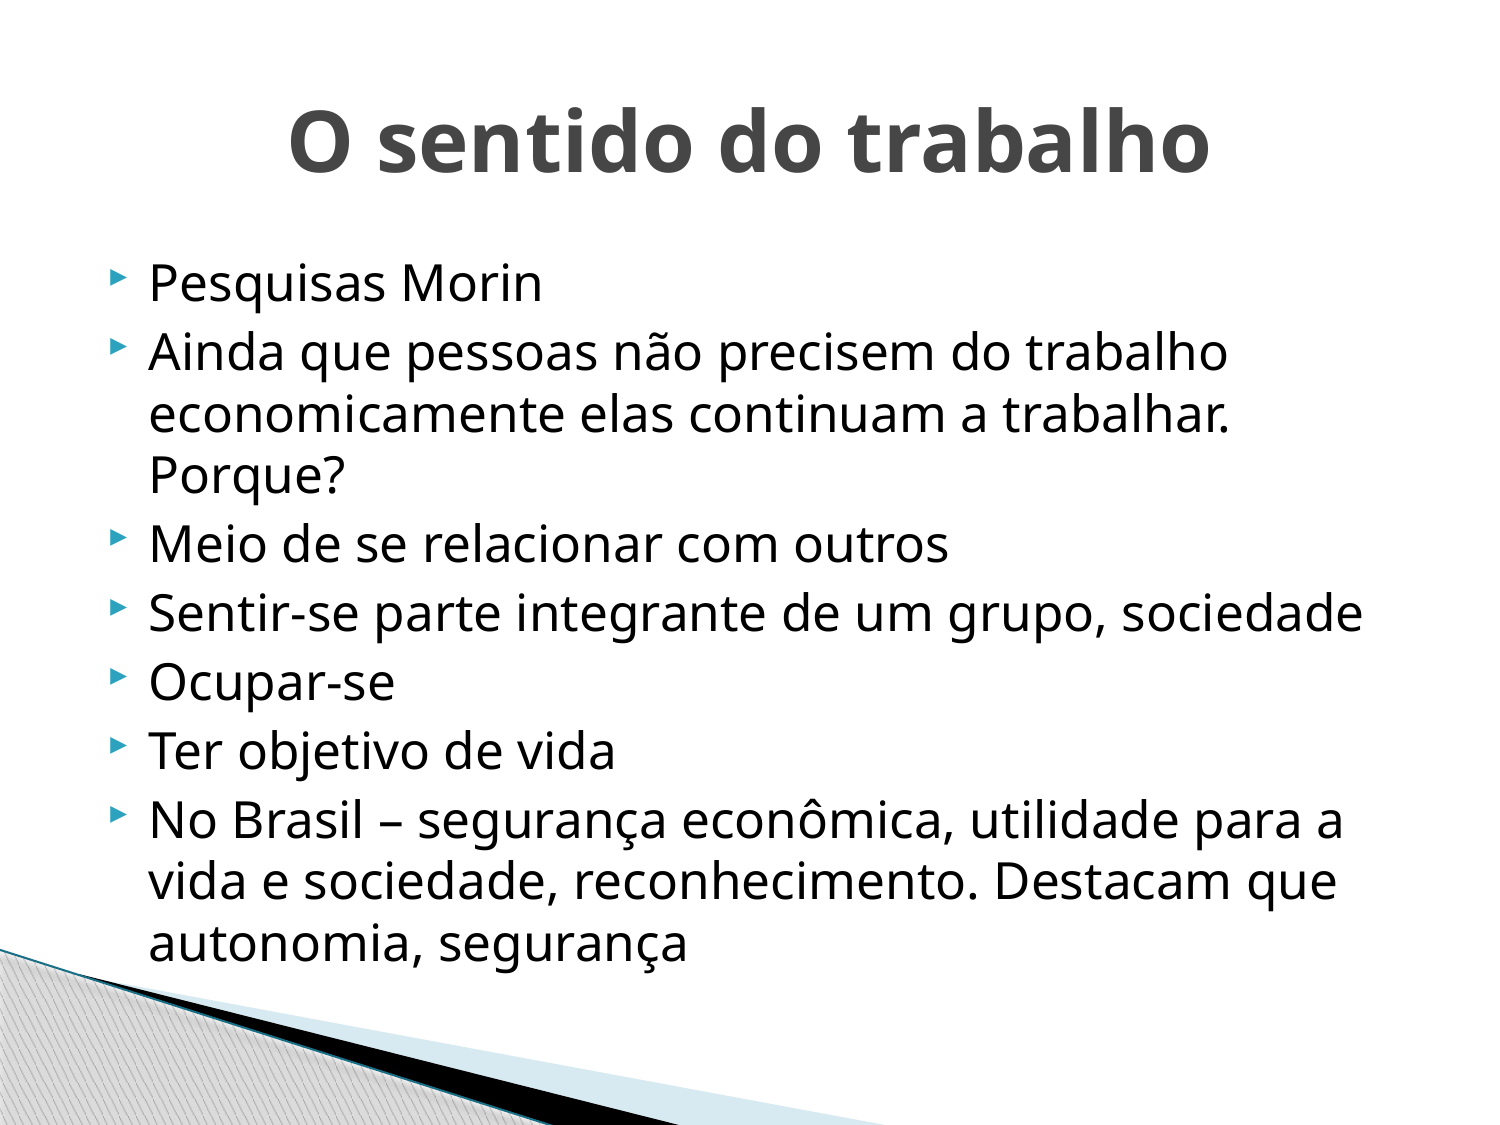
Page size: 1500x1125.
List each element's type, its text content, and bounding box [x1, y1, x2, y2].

list Pesquisas Morin Ainda que pessoas não precisem do trabalho economicamente elas continuam a trabalhar. Porque? Meio de se relacionar com outros Sentir-se parte integrante de um grupo, sociedade Ocupar-se Ter objetivo de vida No Brasil – segurança econômica, utilidade para a vida e sociedade, reconhecimento. Destacam que autonomia, segurança [75, 243, 1425, 986]
title O sentido do trabalho [75, 45, 1425, 233]
